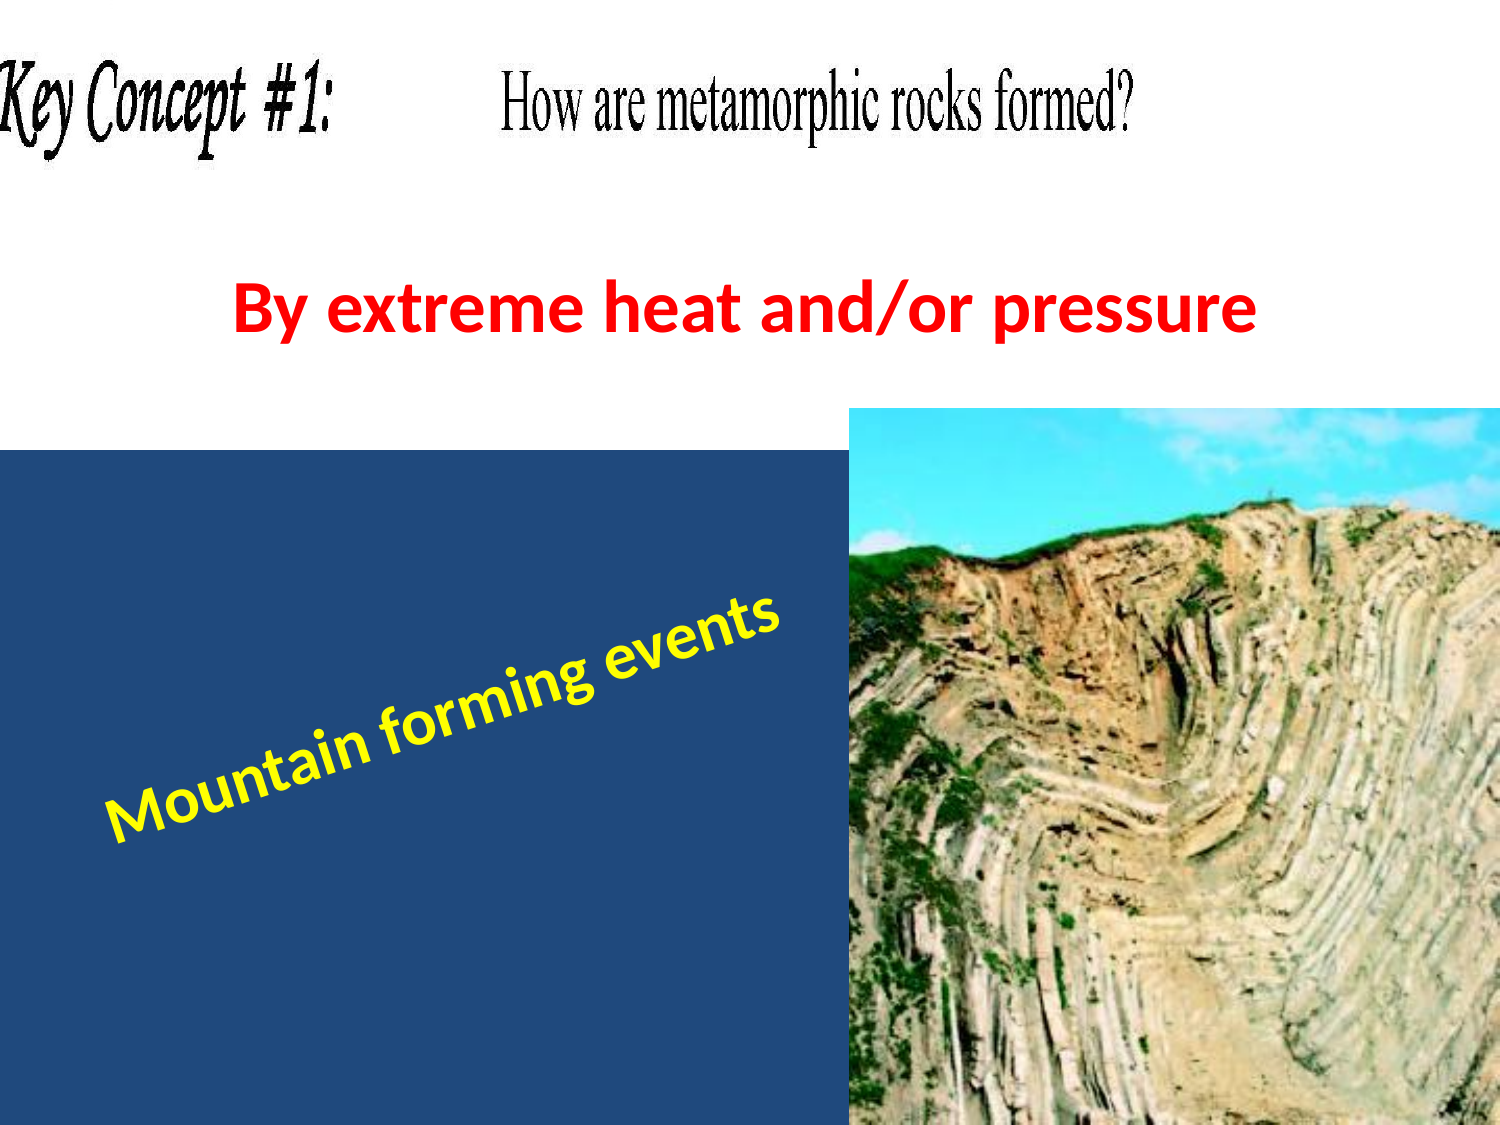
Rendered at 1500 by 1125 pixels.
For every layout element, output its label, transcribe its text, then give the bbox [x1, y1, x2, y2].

picture [0, 0, 1500, 1125]
text_box Mountain forming events [77, 551, 805, 870]
